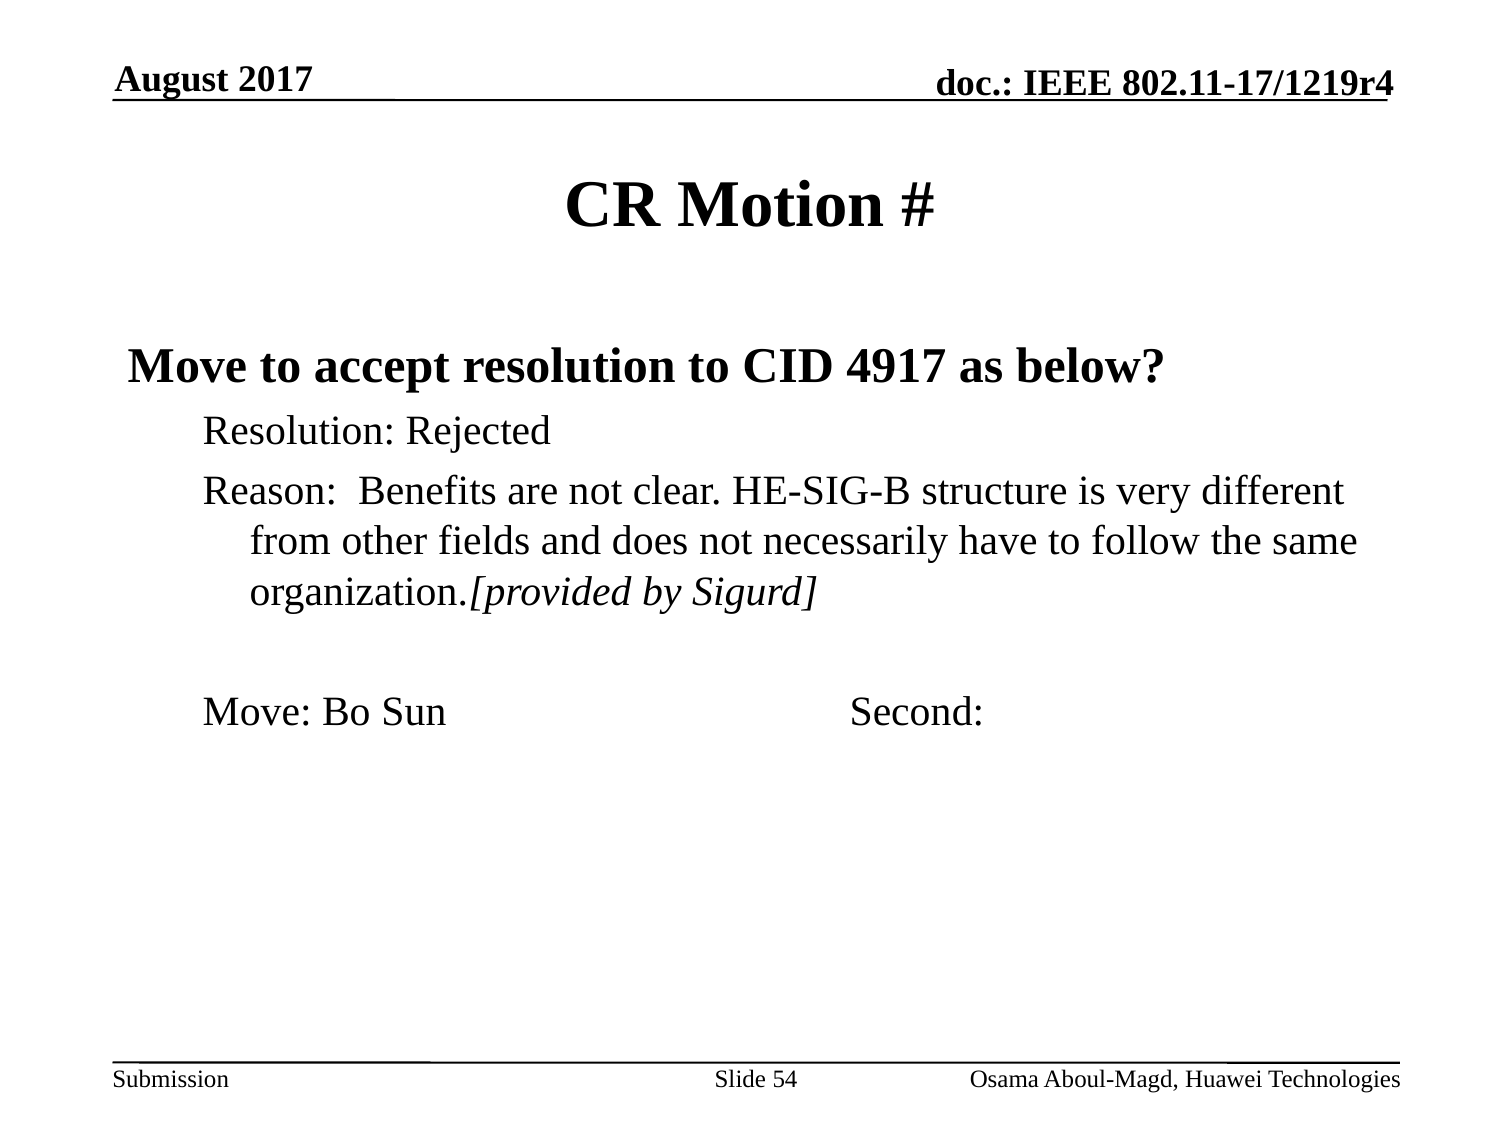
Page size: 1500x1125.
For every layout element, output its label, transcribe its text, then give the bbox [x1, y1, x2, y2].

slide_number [114, 54, 423, 100]
slide_number Slide 54 [712, 1061, 800, 1123]
list Move to accept resolution to CID 4917 as below? Resolution: Rejected Reason: Benefits are not clear. HE-SIG-B structure is very different from other fields and does not necessarily have to follow the same organization.[provided by Sigurd] Move: Bo Sun Second: [112, 324, 1388, 1000]
title CR Motion # [112, 112, 1388, 288]
footer Osama Aboul-Magd, Huawei Technologies [878, 1061, 1402, 1093]
